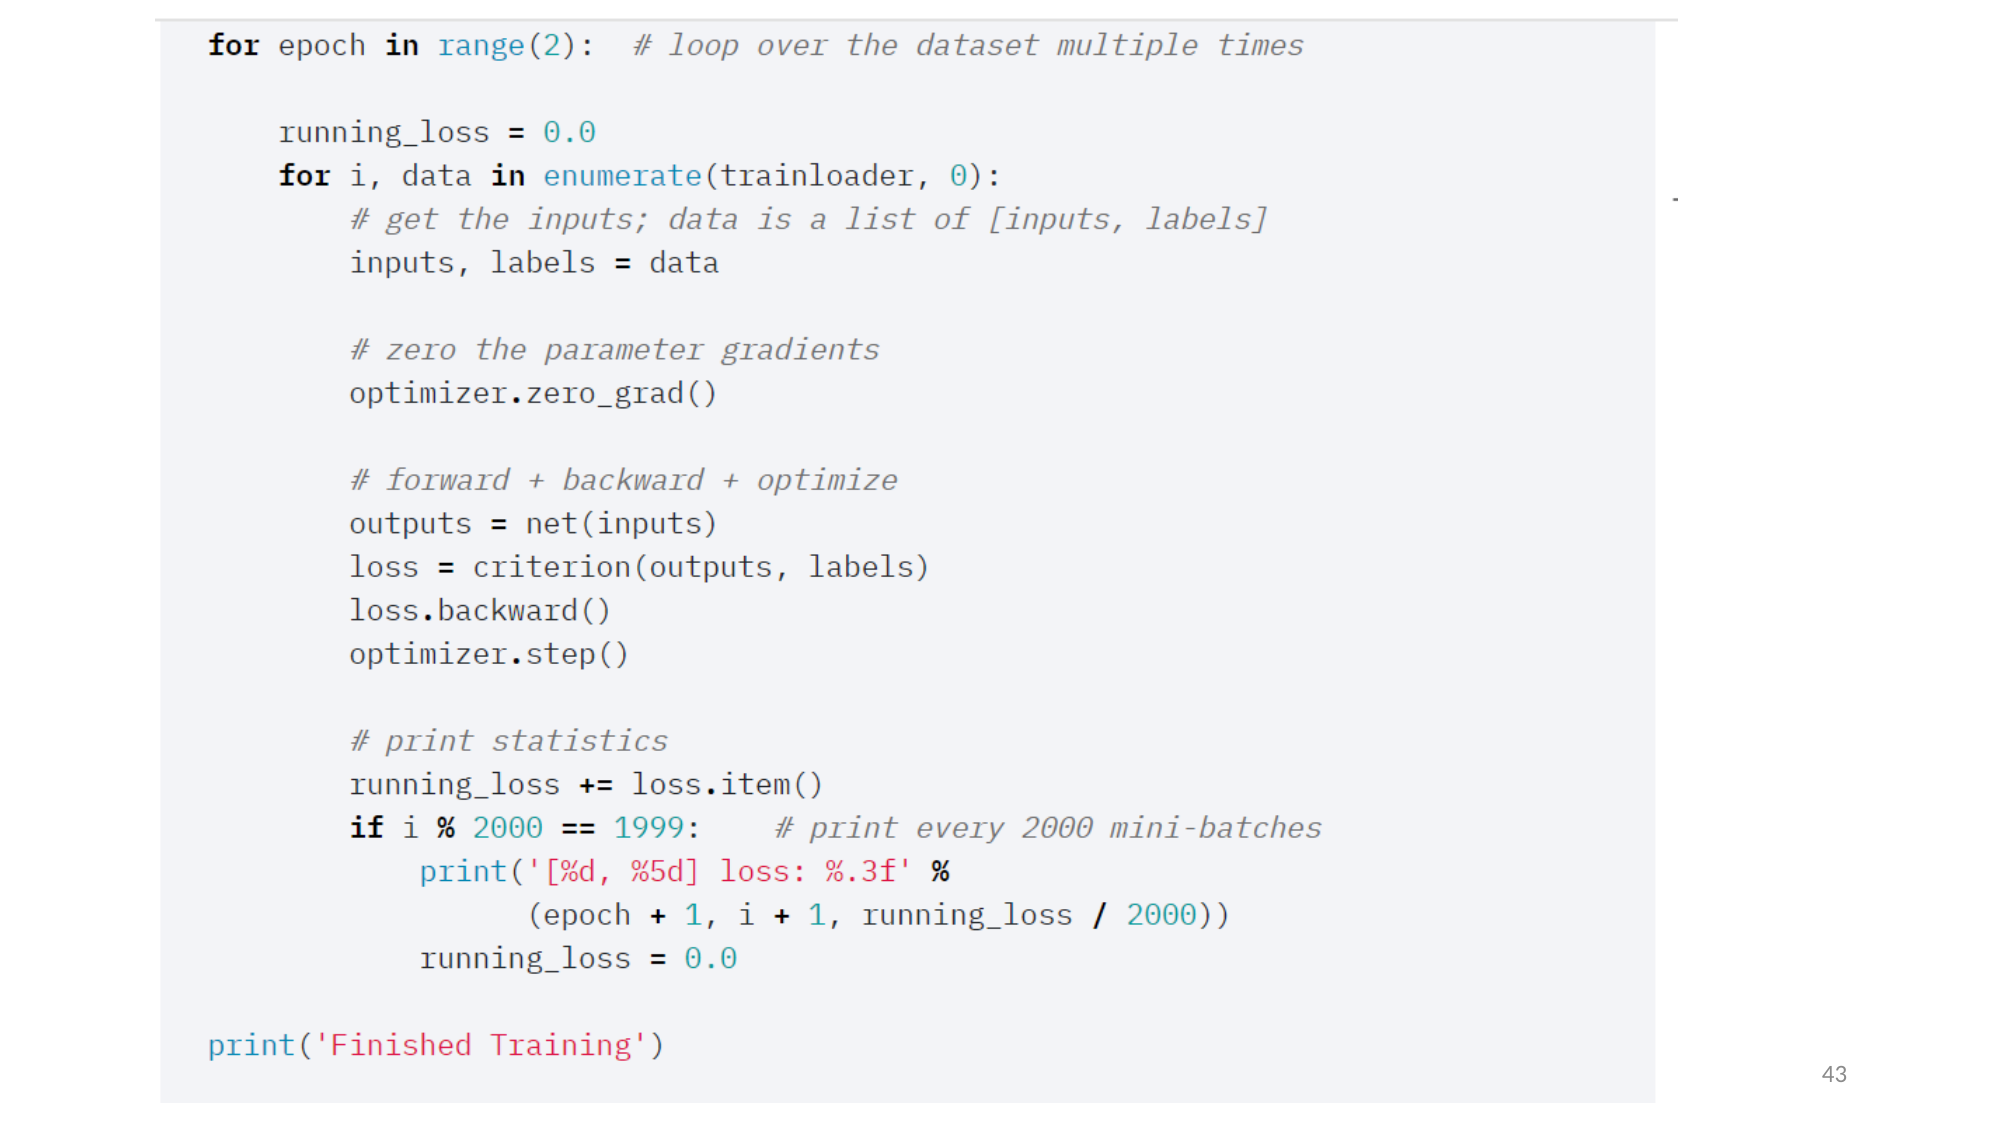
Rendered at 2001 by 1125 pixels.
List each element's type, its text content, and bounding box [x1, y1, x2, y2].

slide_number 43 [1678, 1042, 1863, 1103]
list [155, 16, 1678, 1103]
